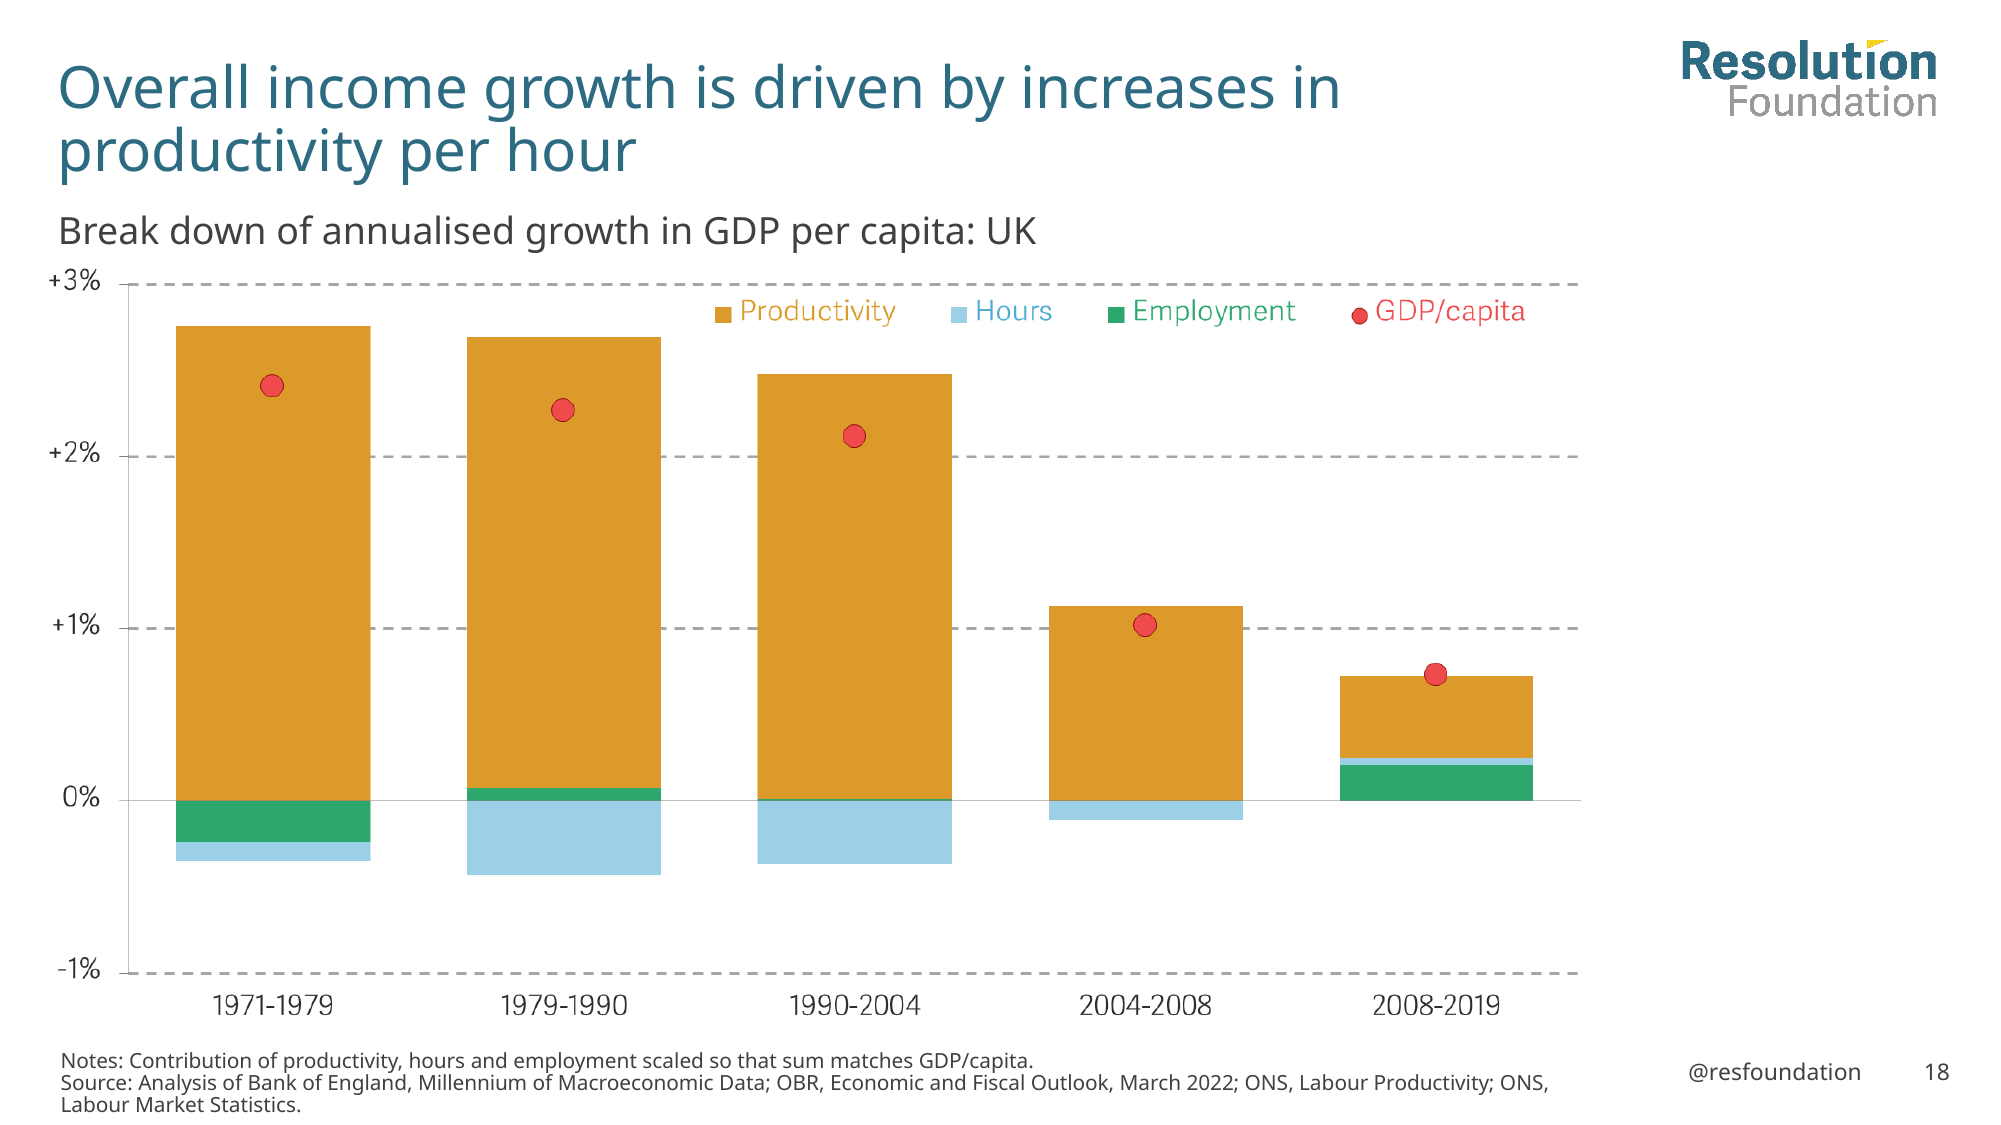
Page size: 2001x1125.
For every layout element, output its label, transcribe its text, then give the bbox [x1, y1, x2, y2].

picture [1655, 0, 1966, 183]
list Break down of annualised growth in GDP per capita: UK [43, 209, 1799, 261]
title Overall income growth is driven by increases in productivity per hour [43, 47, 1775, 195]
picture [45, 260, 1582, 1029]
list Notes: Contribution of productivity, hours and employment scaled so that sum matches GDP/capita. Source: Analysis of Bank of England, Millennium of Macroeconomic Data; OBR, Economic and Fiscal Outlook, March 2022; ONS, Labour Productivity; ONS, Labour Market Statistics. [45, 1042, 1582, 1103]
footer @resfoundation [1673, 1042, 1886, 1103]
slide_number 18 [1886, 1042, 1966, 1103]
